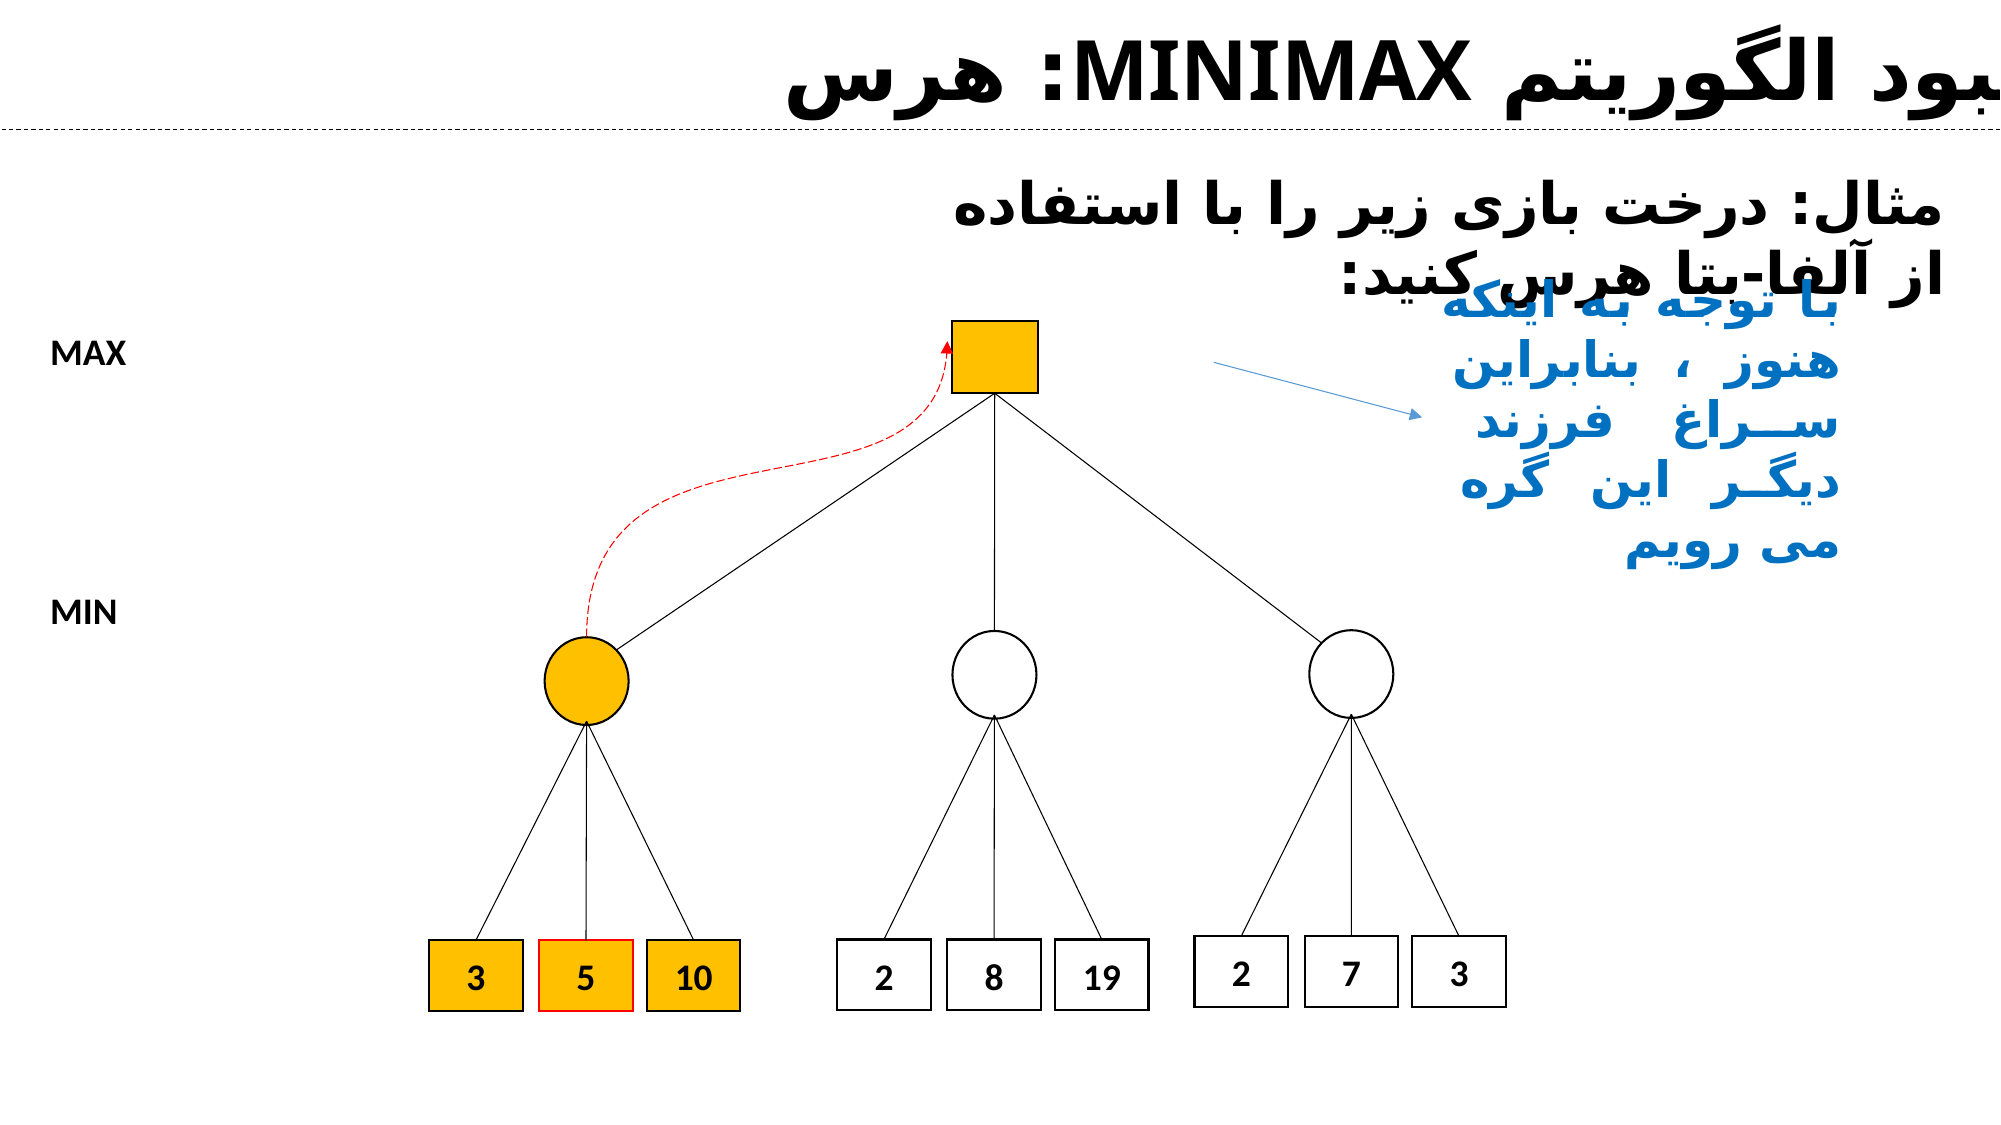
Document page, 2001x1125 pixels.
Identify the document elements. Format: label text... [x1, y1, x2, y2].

text_box 5 [538, 941, 634, 1012]
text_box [1241, 717, 1351, 937]
text_box 3 [1411, 935, 1507, 1008]
text_box [543, 636, 630, 724]
text_box MIN [35, 579, 133, 640]
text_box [995, 393, 1322, 644]
text_box 19 [1054, 938, 1150, 1011]
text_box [475, 724, 585, 941]
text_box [1351, 717, 1459, 937]
text_box [1308, 629, 1395, 717]
text_box [951, 644, 1038, 718]
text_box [994, 718, 1102, 940]
text_box 7 [1304, 937, 1399, 1008]
text_box 2 [1193, 935, 1289, 1008]
text_box MAX [35, 320, 142, 381]
text_box 2 [836, 938, 932, 1011]
text_box 10 [646, 939, 741, 1012]
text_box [618, 308, 915, 670]
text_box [1213, 358, 1423, 363]
text_box 3 [428, 939, 524, 1012]
text_box مثال: درخت بازی زیر را با استفاده از آلفا-بتا هرس کنید: [883, 159, 1961, 314]
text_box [586, 724, 694, 941]
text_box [883, 718, 993, 940]
text_box [951, 320, 1039, 393]
text_box 8 [946, 940, 1042, 1011]
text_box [915, 393, 995, 650]
